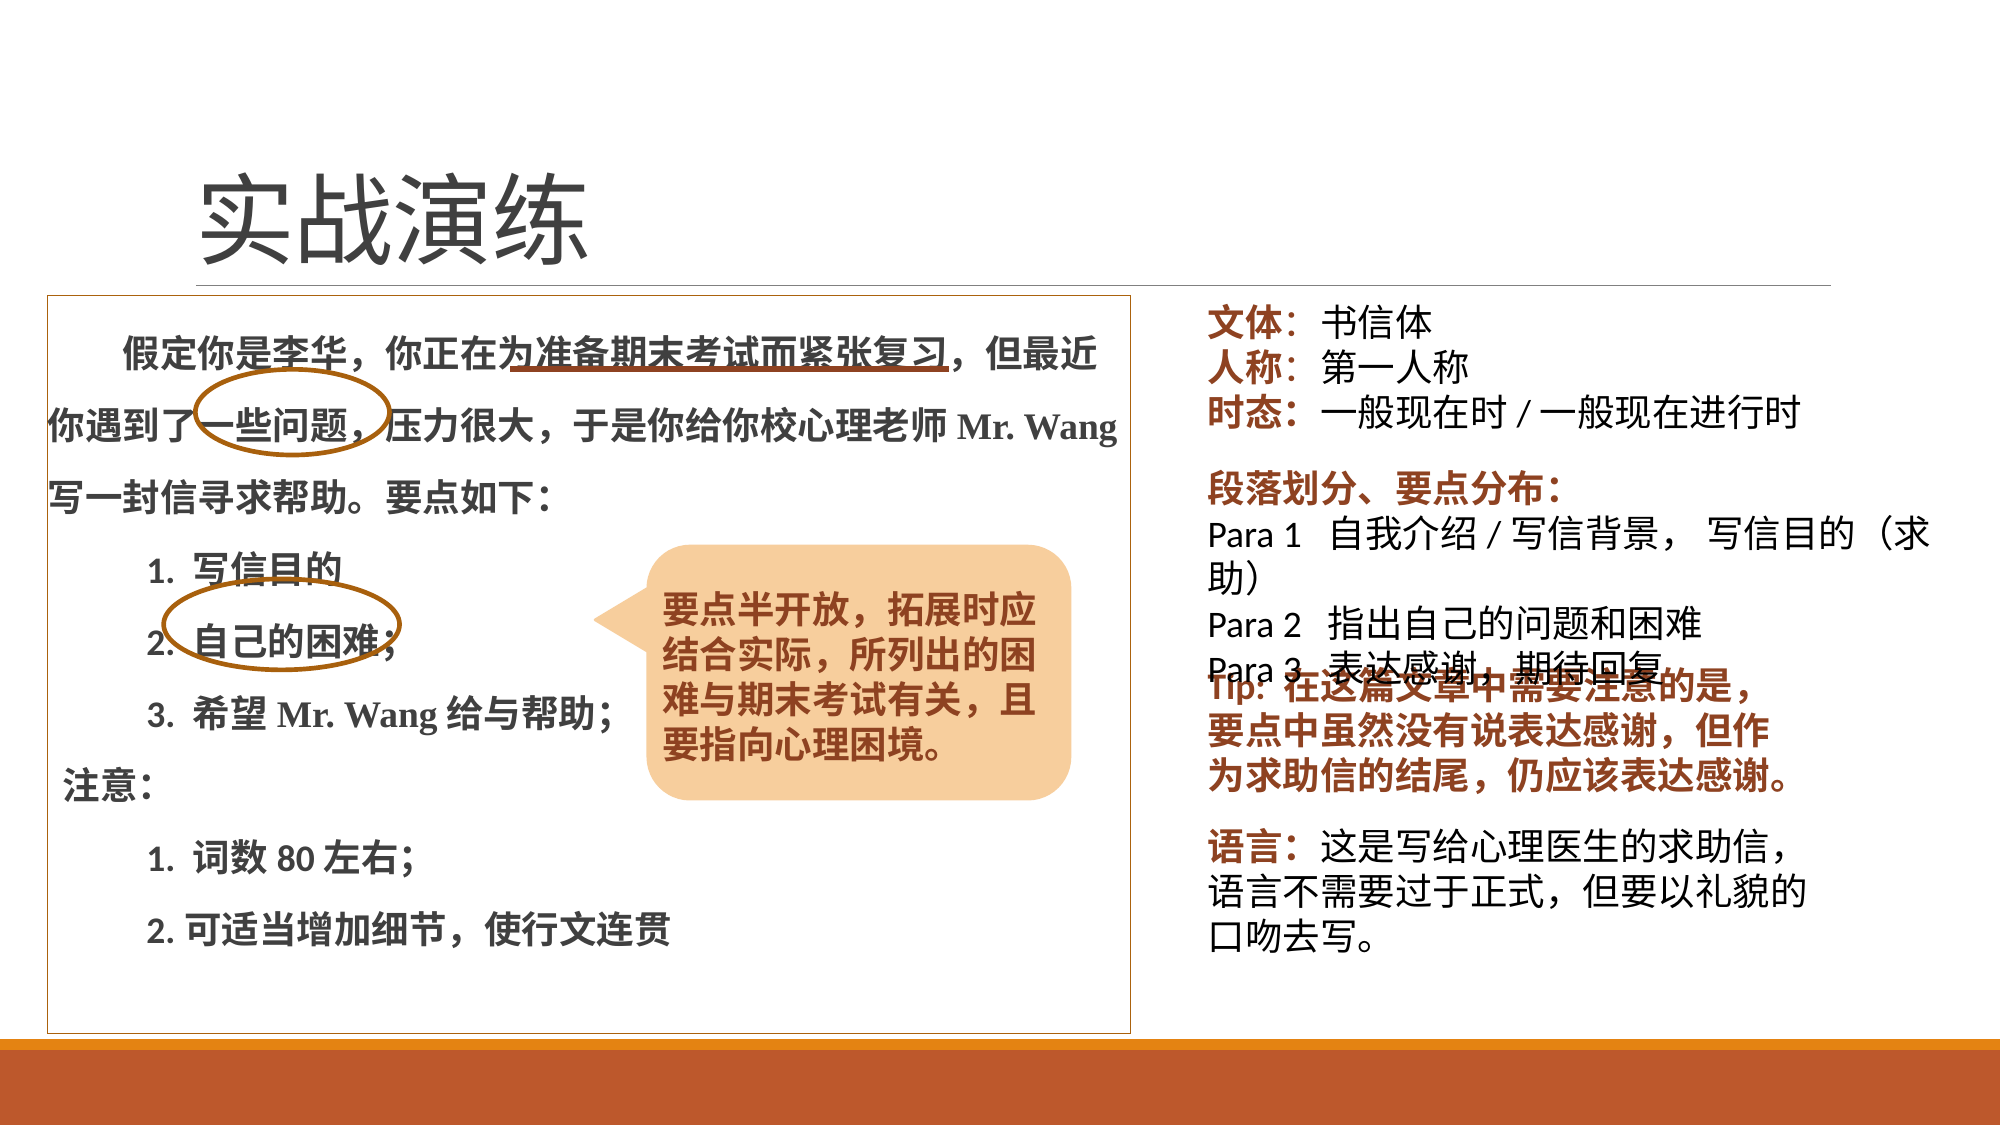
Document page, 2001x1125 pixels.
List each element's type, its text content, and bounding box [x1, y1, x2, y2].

text_box [162, 577, 401, 672]
text_box 文体：书信体 人称：第一人称 时态：一般现在时/一般现在进行时 [1192, 291, 1837, 441]
text_box 段落划分、要点分布： Para 1 自我介绍/写信背景， 写信目的（求助） Para 2 指出自己的问题和困难 Para 3 表达感谢，期待回复 [1192, 457, 1983, 698]
text_box [593, 581, 647, 764]
title 实战演练 [180, 47, 1830, 285]
text_box 假定你是李华，你正在为准备期末考试而紧张复习，但最近你遇到了一些问题，压力很大，于是你给你校心理老师Mr. Wang写一封信寻求帮助。要点如下： 1. 写信目的 2. 自己的困难； 3. 希望Mr. Wang给与帮助； 注意： 1. 词数80左右； 2.可适当增加细节，使行文连贯 [47, 295, 1131, 1034]
text_box [649, 774, 1068, 801]
text_box Tip: 在这篇文章中需要注意的是，要点中虽然没有说表达感谢，但作为求助信的结尾，仍应该表达感谢。 [1192, 698, 1795, 805]
text_box 语言：这是写给心理医生的求助信，语言不需要过于正式，但要以礼貌的口吻去写。 [1192, 815, 1830, 965]
text_box [194, 368, 391, 457]
text_box 要点半开放，拓展时应结合实际，所列出的困难与期末考试有关，且要指向心理困境。 [647, 578, 1071, 774]
text_box [647, 544, 1071, 578]
